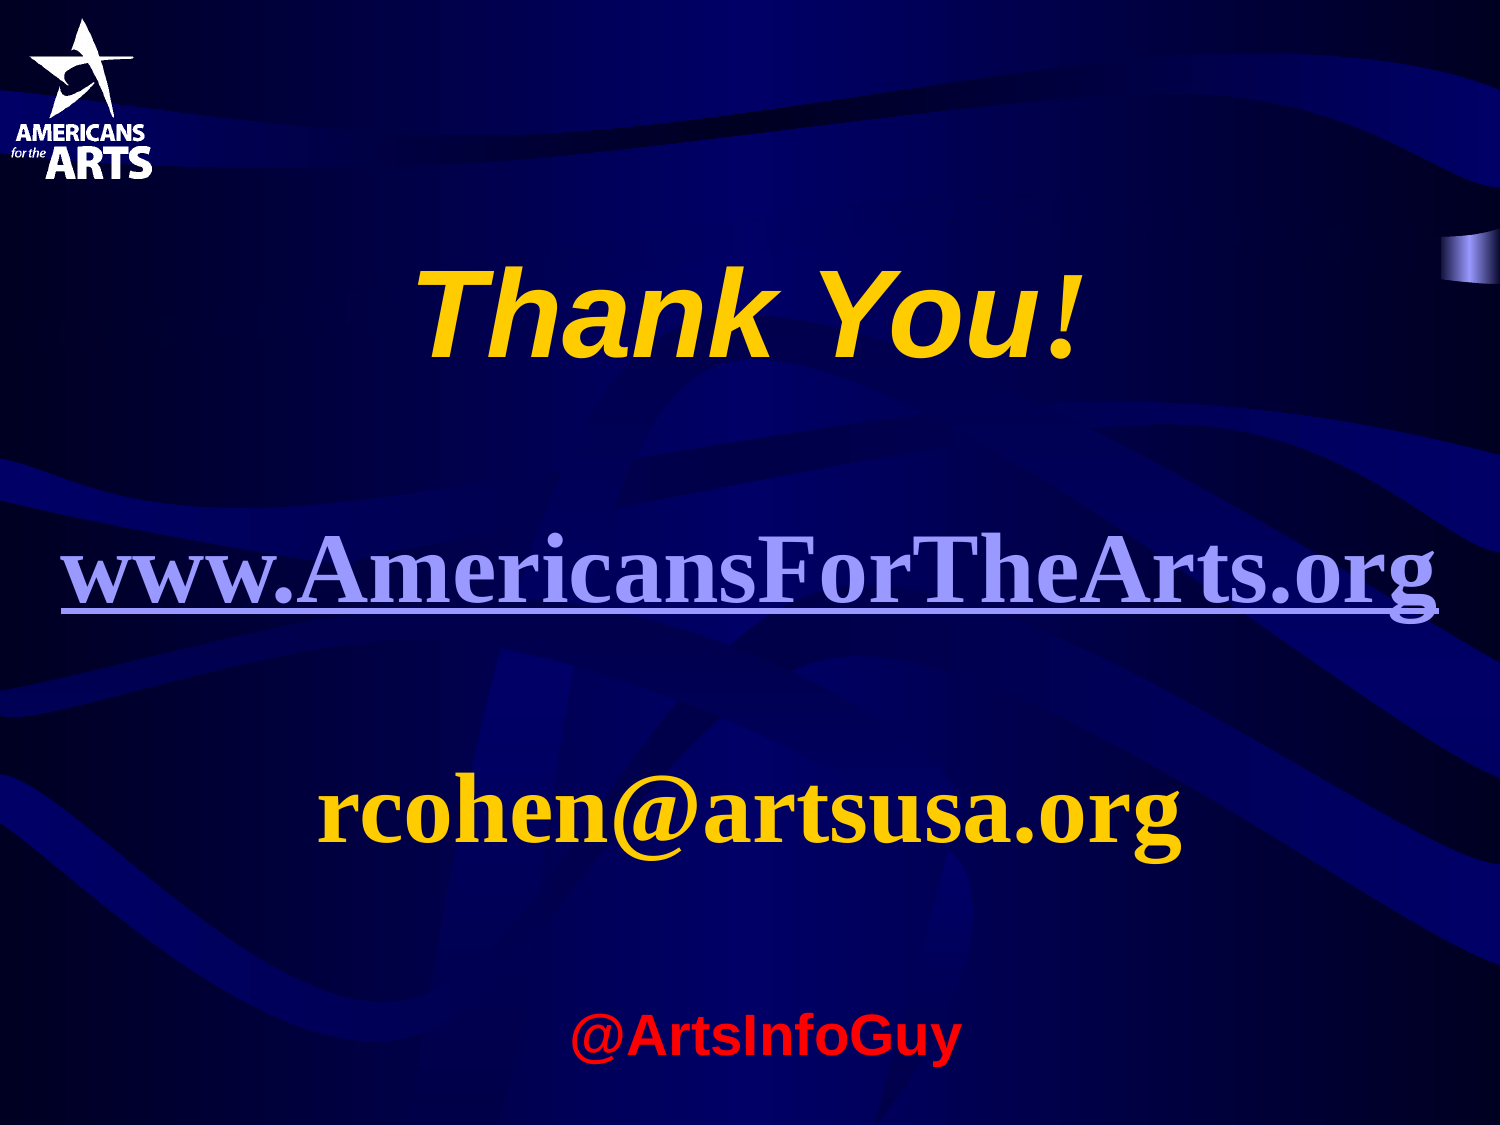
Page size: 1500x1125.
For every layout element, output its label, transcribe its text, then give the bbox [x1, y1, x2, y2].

picture [9, 6, 154, 188]
title Thank You! www.AmericansForTheArts.org rcohen@artsusa.org [0, 362, 1500, 613]
text_box @ArtsInfoGuy [554, 989, 1010, 1074]
